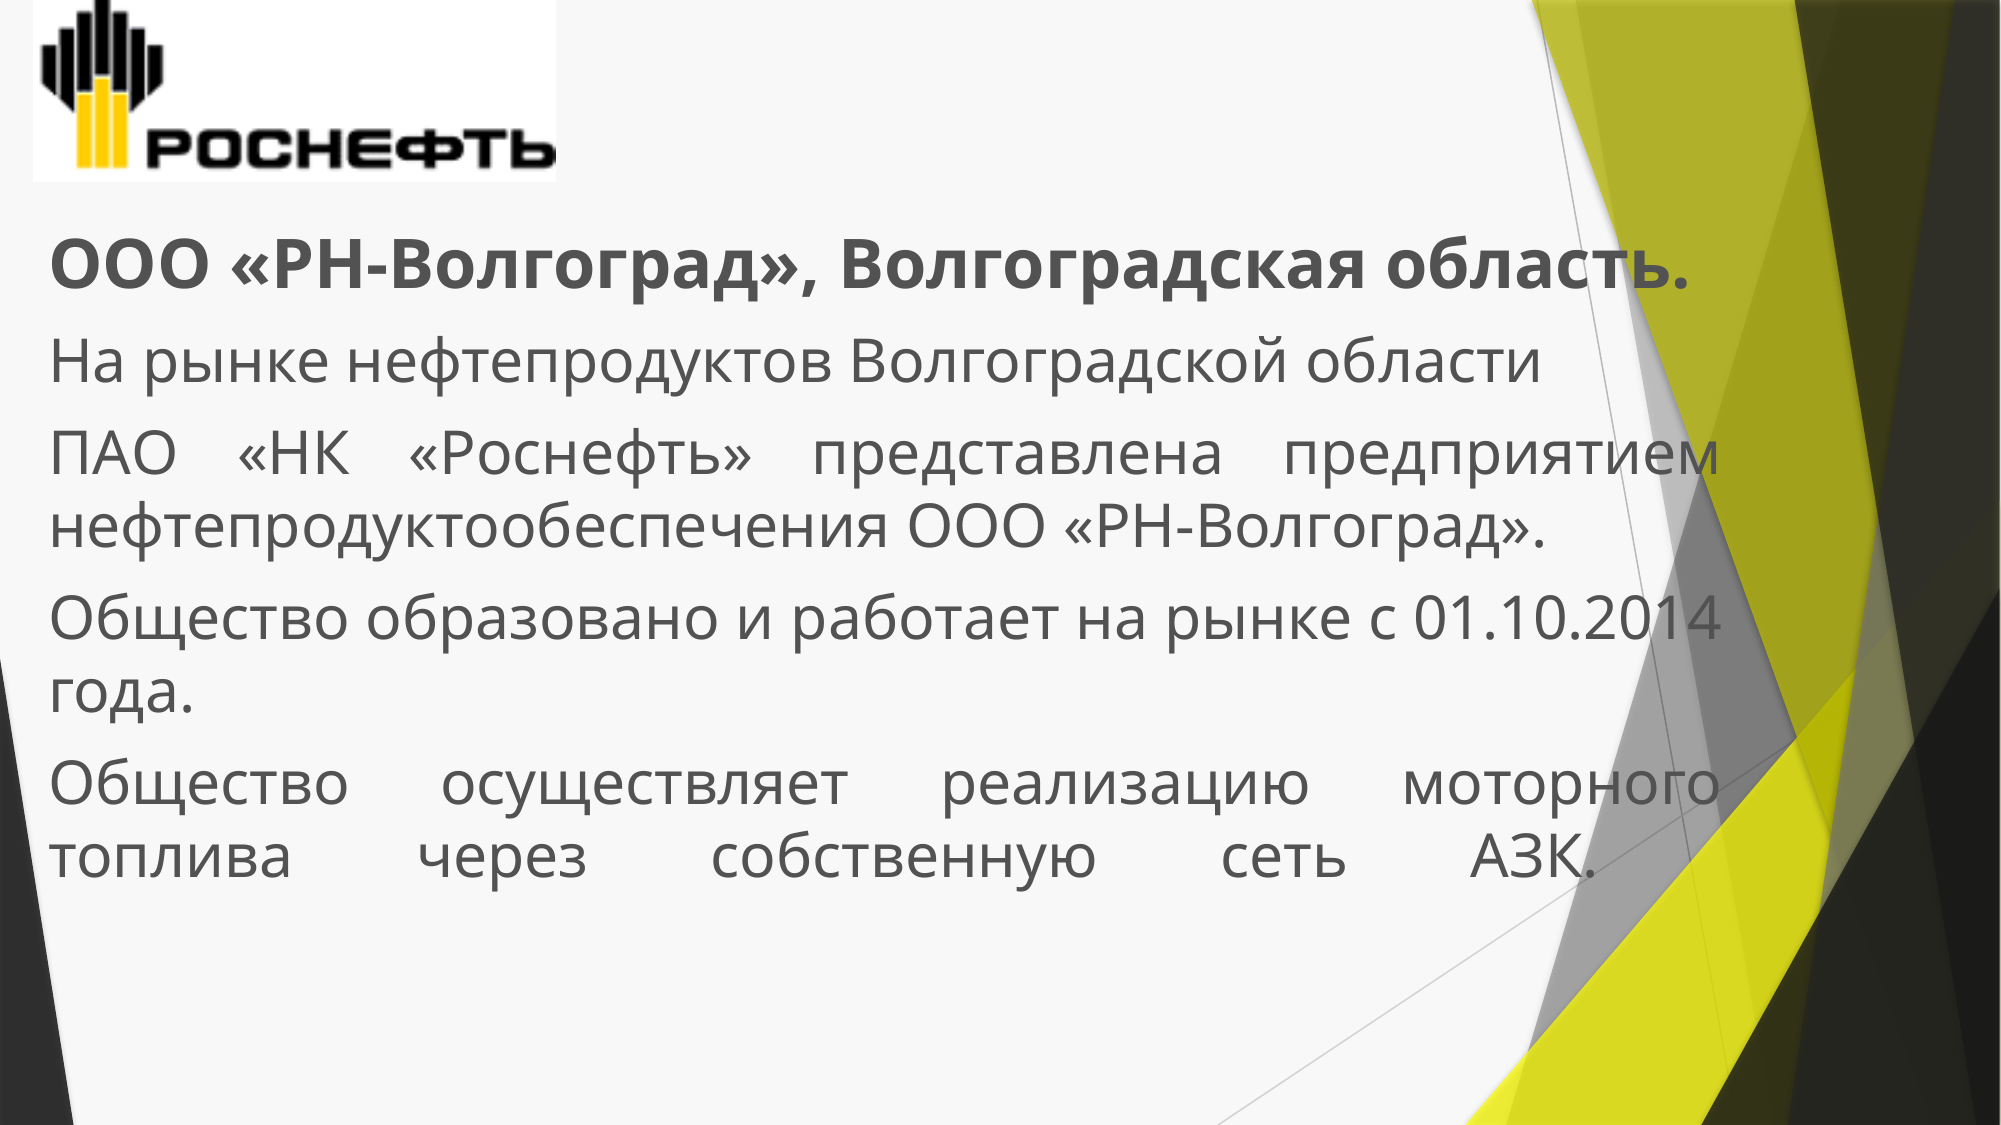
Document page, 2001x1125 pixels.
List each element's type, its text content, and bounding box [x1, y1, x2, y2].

list ООО «РН-Волгоград», Волгоградская область. На рынке нефтепродуктов Волгоградской области ПАО «НК «Роснефть» представлена предприятием нефтепродуктообеспечения ООО «РН-Волгоград». Общество образовано и работает на рынке с 01.10.2014 года. Общество осуществляет реализацию моторного топлива через собственную сеть АЗК. [33, 212, 1737, 1059]
picture [32, 0, 557, 183]
